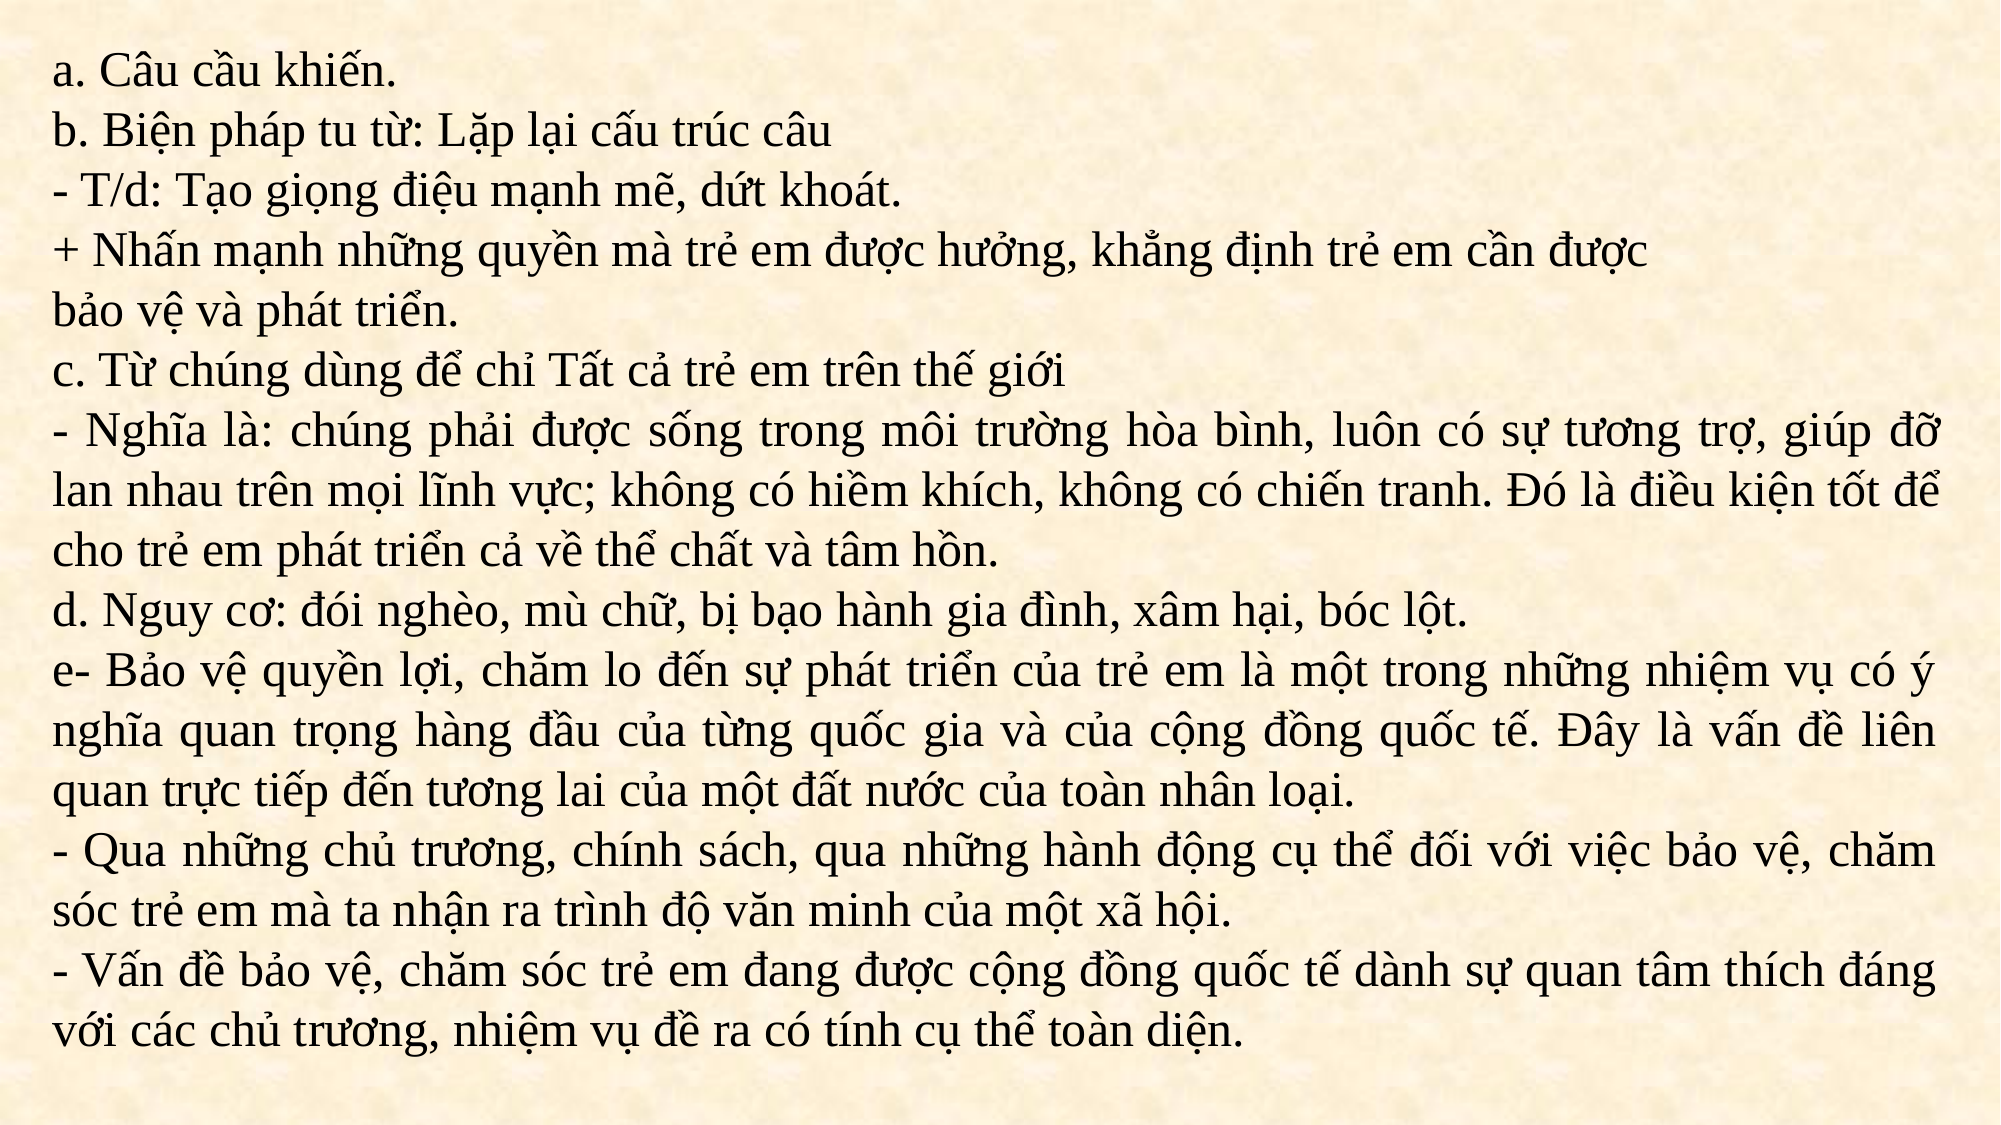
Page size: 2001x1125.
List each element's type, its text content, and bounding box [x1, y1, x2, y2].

picture [0, 0, 2001, 1125]
text_box a. Câu cầu khiến. b. Biện pháp tu từ: Lặp lại cấu trúc câu - T/d: Tạo giọng điệu mạnh mẽ, dứt khoát. + Nhấn mạnh những quyền mà trẻ em được hưởng, khẳng định trẻ em cần được bảo vệ và phát triển. c. Từ chúng dùng để chỉ Tất cả trẻ em trên thế giới - Nghĩa là: chúng phải được sống trong môi trường hòa bình, luôn có sự tương trợ, giúp đỡ lan nhau trên mọi lĩnh vực; không có hiềm khích, không có chiến tranh. Đó là điều kiện tốt để cho trẻ em phát triển cả về thể chất và tâm hồn. d. Nguy cơ: đói nghèo, mù chữ, bị bạo hành gia đình, xâm hại, bóc lột. e- Bảo vệ quyền lợi, chăm lo đến sự phát triển của trẻ em là một trong những nhiệm vụ có ý nghĩa quan trọng hàng đầu của từng quốc gia và của cộng đồng quốc tế. Đây là vấn đề liên quan trực tiếp đến tương lai của một đất nước của toàn nhân loại. - Qua những chủ trương, chính sách, qua những hành động cụ thể đối với việc bảo vệ, chăm sóc trẻ em mà ta nhận ra trình độ văn minh của một xã hội. - Vấn đề bảo vệ, chăm sóc trẻ em đang được cộng đồng quốc tế dành sự quan tâm thích đáng với các chủ trương, nhiệm vụ đề ra có tính cụ thể toàn diện. [37, 29, 1958, 1064]
